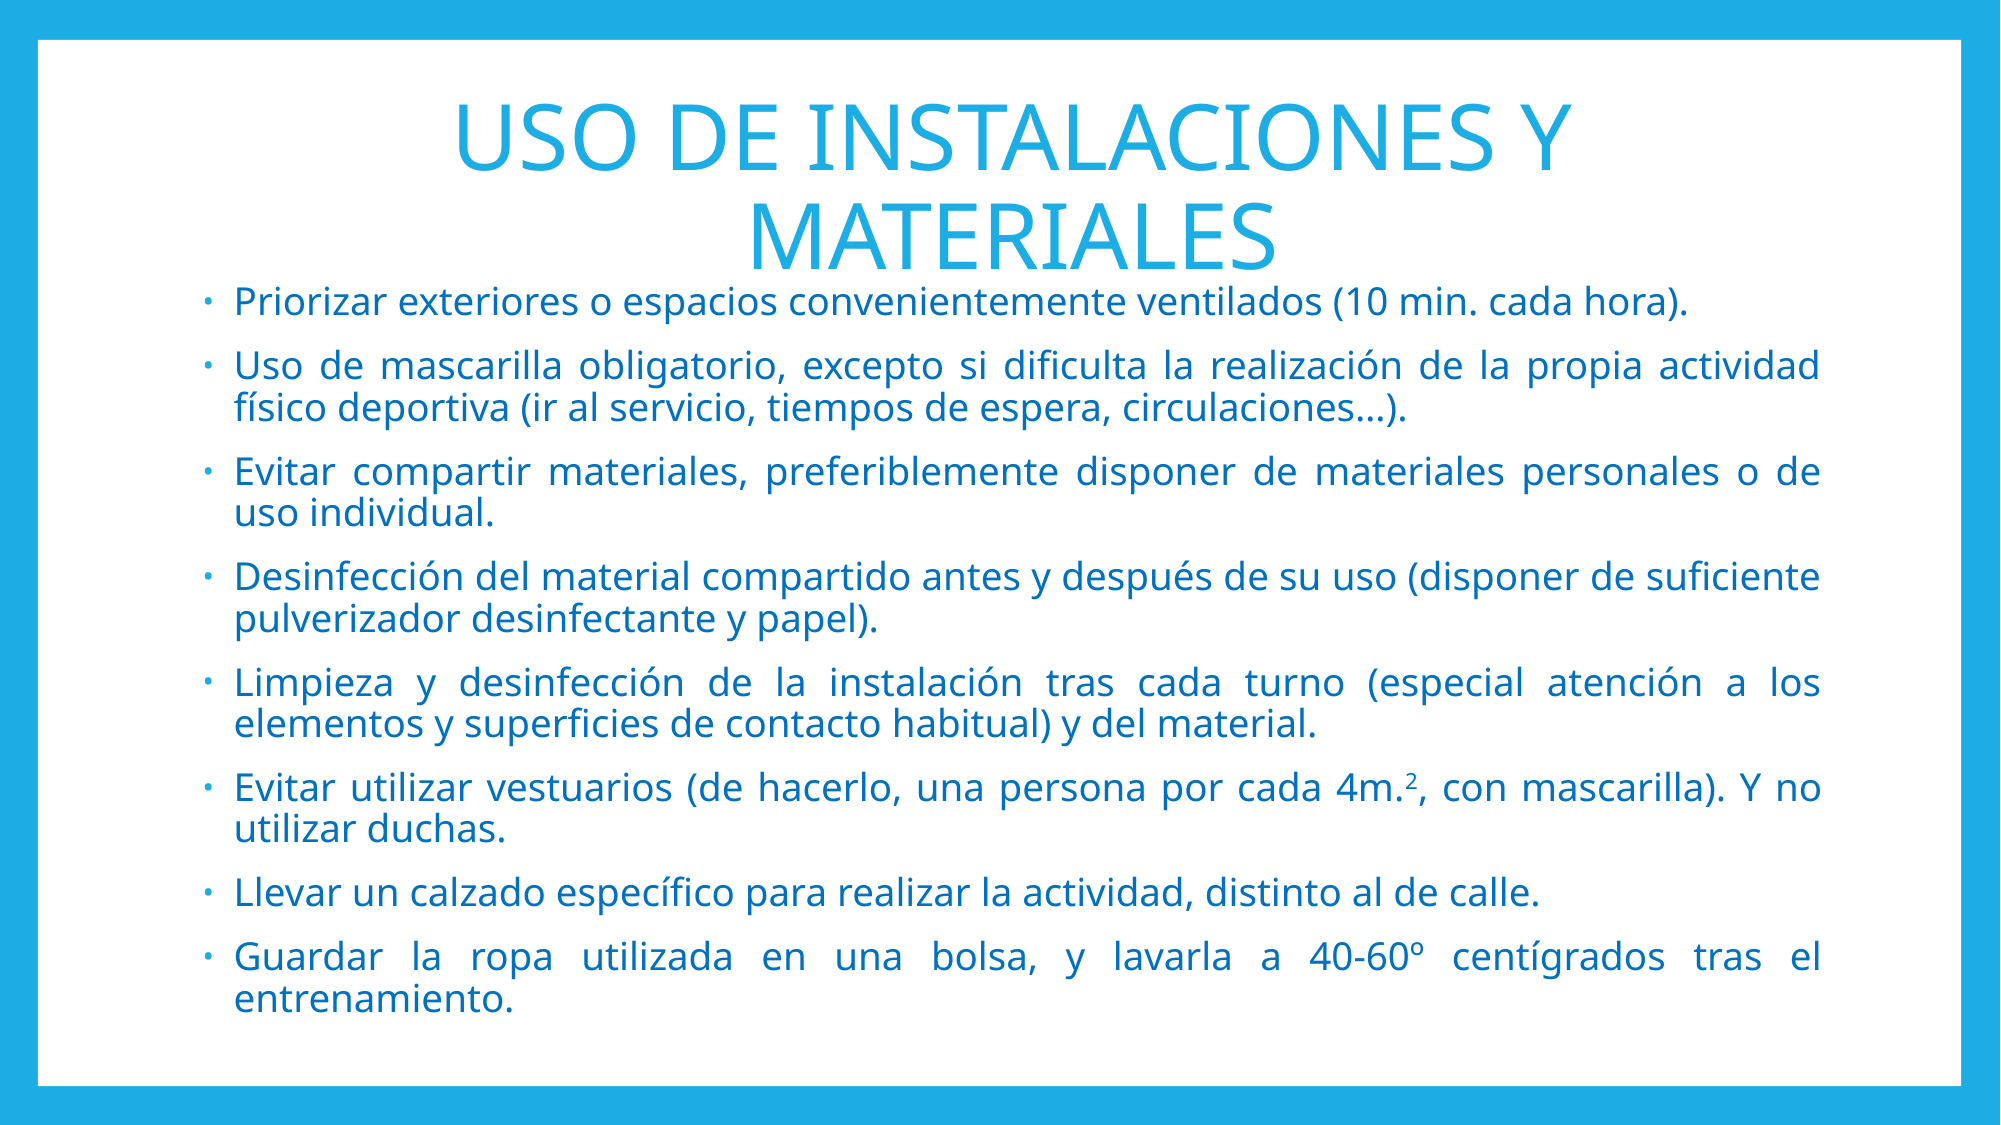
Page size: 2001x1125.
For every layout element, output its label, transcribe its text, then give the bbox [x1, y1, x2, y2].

title USO DE INSTALACIONES Y MATERIALES [202, 78, 1823, 274]
list Priorizar exteriores o espacios convenientemente ventilados (10 min. cada hora). Uso de mascarilla obligatorio, excepto si dificulta la realización de la propia actividad físico deportiva (ir al servicio, tiempos de espera, circulaciones…). Evitar compartir materiales, preferiblemente disponer de materiales personales o de uso individual. Desinfección del material compartido antes y después de su uso (disponer de suficiente pulverizador desinfectante y papel). Limpieza y desinfección de la instalación tras cada turno (especial atención a los elementos y superficies de contacto habitual) y del material. Evitar utilizar vestuarios (de hacerlo, una persona por cada 4m.2, con mascarilla). Y no utilizar duchas. Llevar un calzado específico para realizar la actividad, distinto al de calle. Guardar la ropa utilizada en una bolsa, y lavarla a 40-60º centígrados tras el entrenamiento. [187, 274, 1838, 1036]
